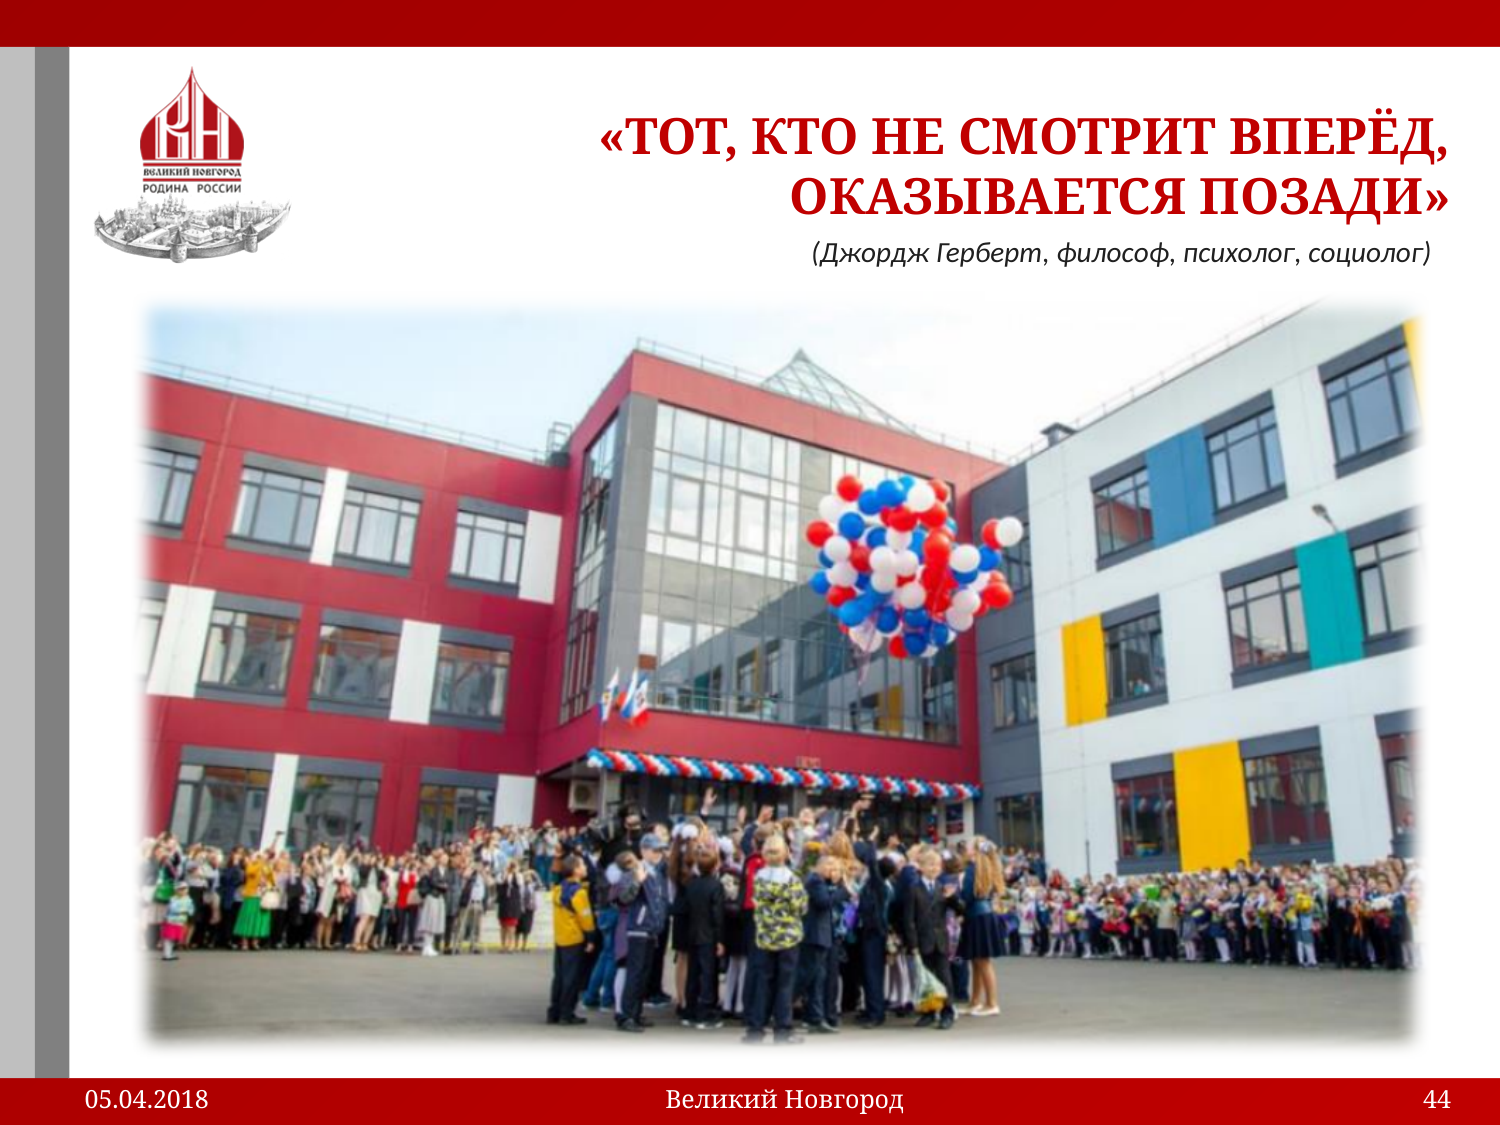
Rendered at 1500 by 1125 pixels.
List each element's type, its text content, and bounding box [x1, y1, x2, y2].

title «ТОТ, КТО НЕ СМОТРИТ ВПЕРЁД, ОКАЗЫВАЕТСЯ ПОЗАДИ» [301, 66, 1467, 263]
text_box (Джордж Герберт, философ, психолог, социолог) [477, 226, 1447, 276]
picture [93, 66, 292, 264]
slide_number 44 [1115, 1075, 1467, 1121]
picture [131, 291, 1431, 1059]
footer Великий Новгород [546, 1075, 1023, 1125]
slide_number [69, 1075, 420, 1121]
